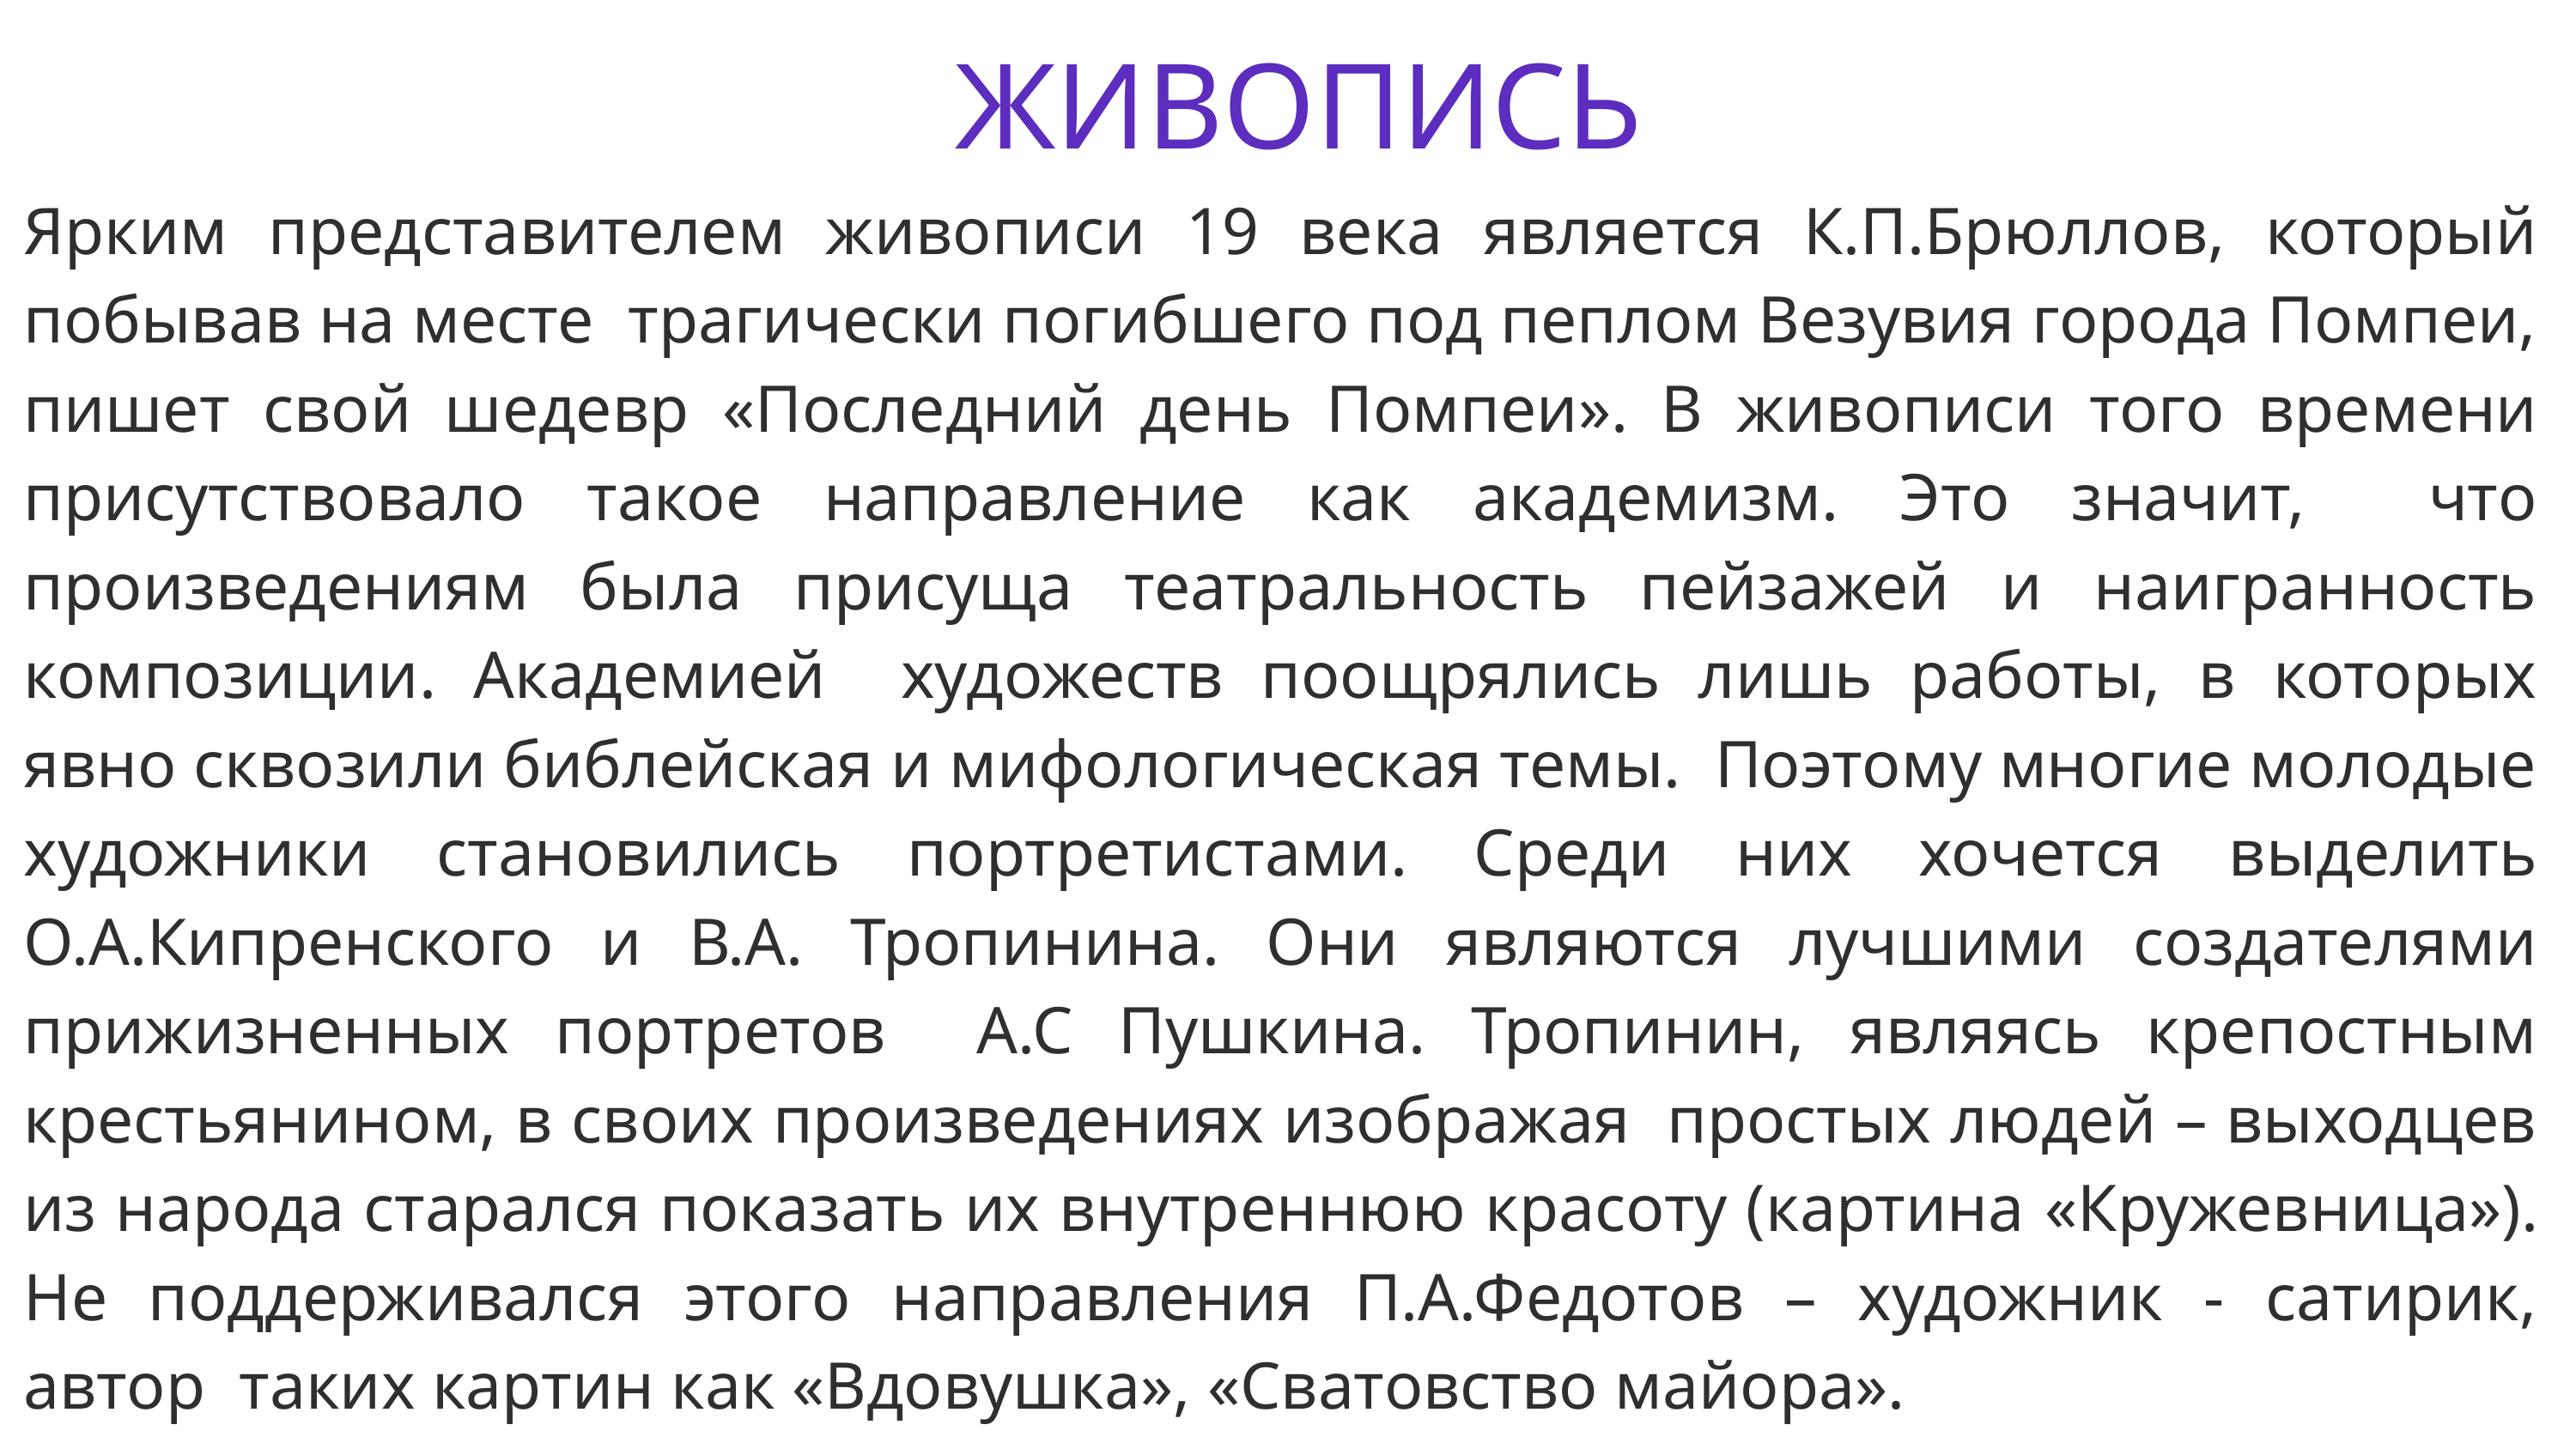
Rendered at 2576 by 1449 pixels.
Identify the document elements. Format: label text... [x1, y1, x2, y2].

title ЖИВОПИСЬ [526, 28, 2070, 176]
text_box Ярким представителем живописи 19 века является К.П.Брюллов, который побывав на месте трагически погибшего под пеплом Везувия города Помпеи, пишет свой шедевр «Последний день Помпеи». В живописи того времени присутствовало такое направление как академизм. Это значит, что произведениям была присуща театральность пейзажей и наигранность композиции. Академией художеств поощрялись лишь работы, в которых явно сквозили библейская и мифологическая темы. Поэтому многие молодые художники становились портретистами. Среди них хочется выделить О.А.Кипренского и В.А. Тропинина. Они являются лучшими создателями прижизненных портретов А.С Пушкина. Тропинин, являясь крепостным крестьянином, в своих произведениях изображая простых людей – выходцев из народа старался показать их внутреннюю красоту (картина «Кружевница»). Не поддерживался этого направления П.А.Федотов – художник - сатирик, автор таких картин как «Вдовушка», «Сватовство майора». [21, 176, 2576, 1422]
